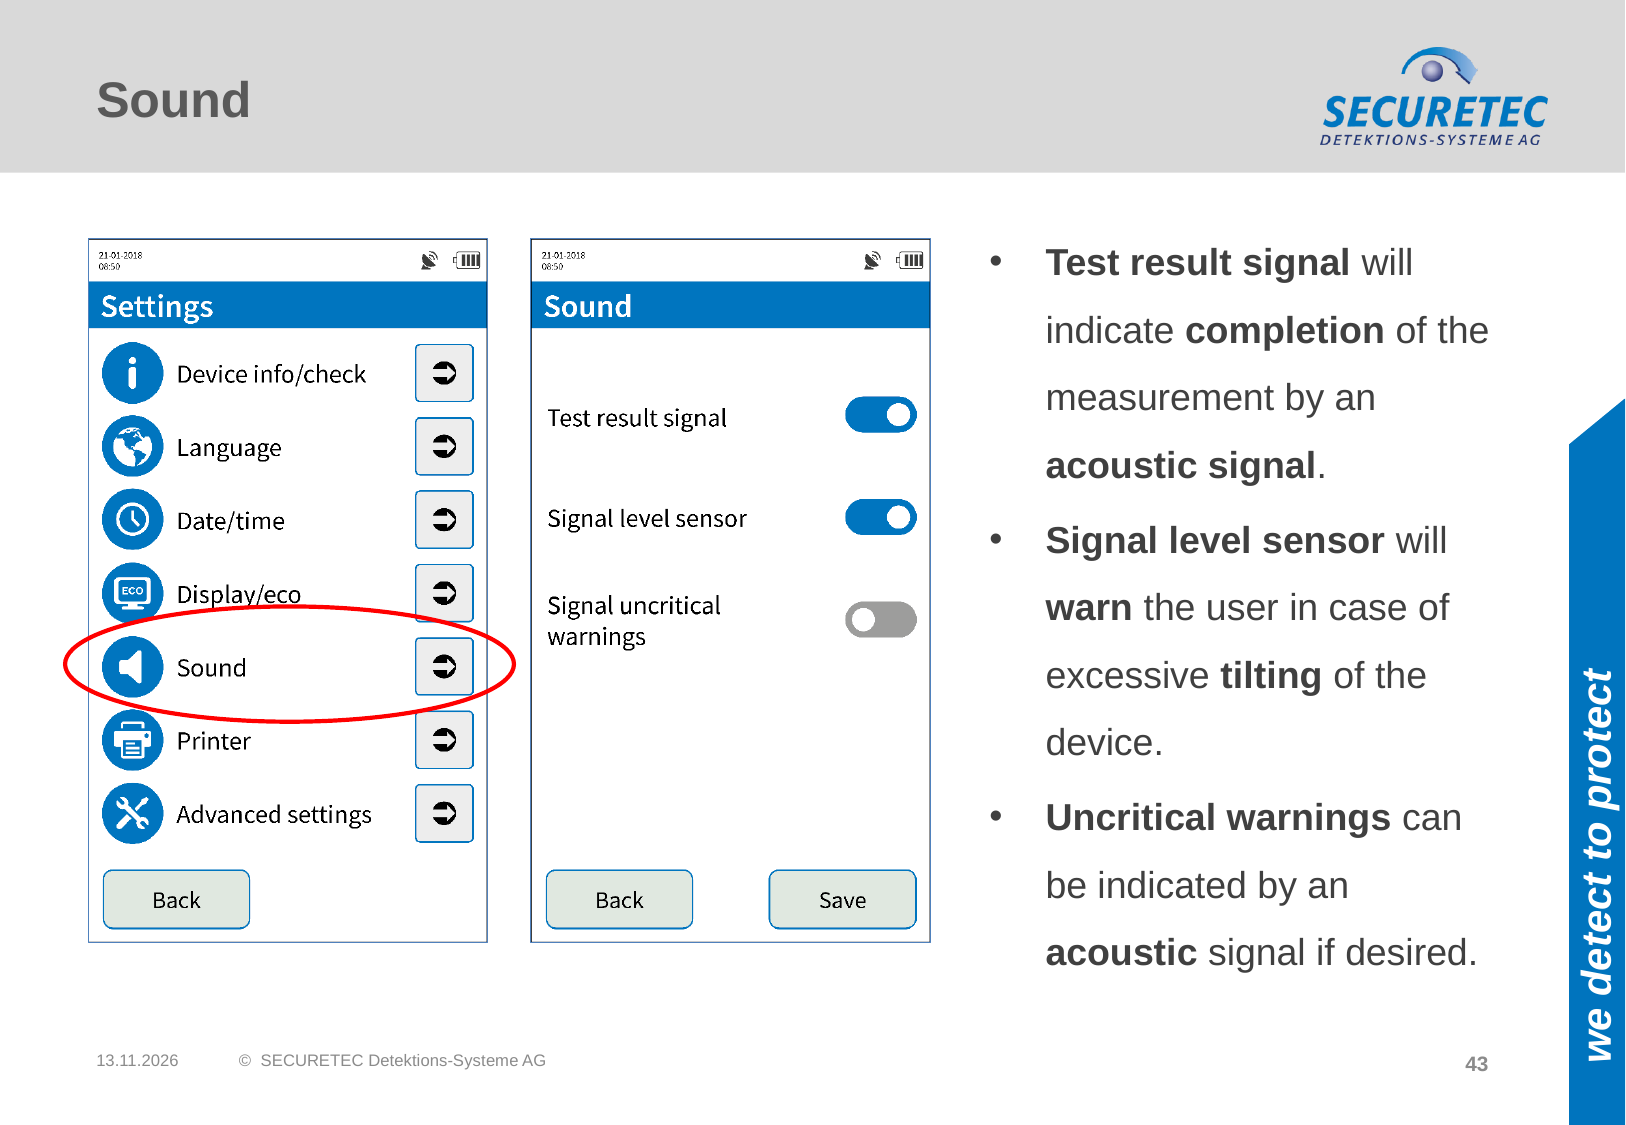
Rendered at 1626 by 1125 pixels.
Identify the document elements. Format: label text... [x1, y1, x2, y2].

picture [531, 238, 930, 943]
list Test result signal will indicate completion of the measurement by an acoustic signal. Signal level sensor will warn the user in case of excessive tilting of the device. Uncritical warnings can be indicated by an acoustic signal if desired. [974, 208, 1522, 1005]
picture [1320, 47, 1548, 145]
title Sound [81, 45, 1286, 149]
text_box [492, 636, 517, 692]
slide_number 43 [1450, 1042, 1544, 1103]
footer © SECURETEC Detektions-Systeme AG [223, 1042, 1439, 1103]
text_box [62, 639, 83, 690]
picture [88, 238, 487, 943]
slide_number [81, 1042, 212, 1103]
